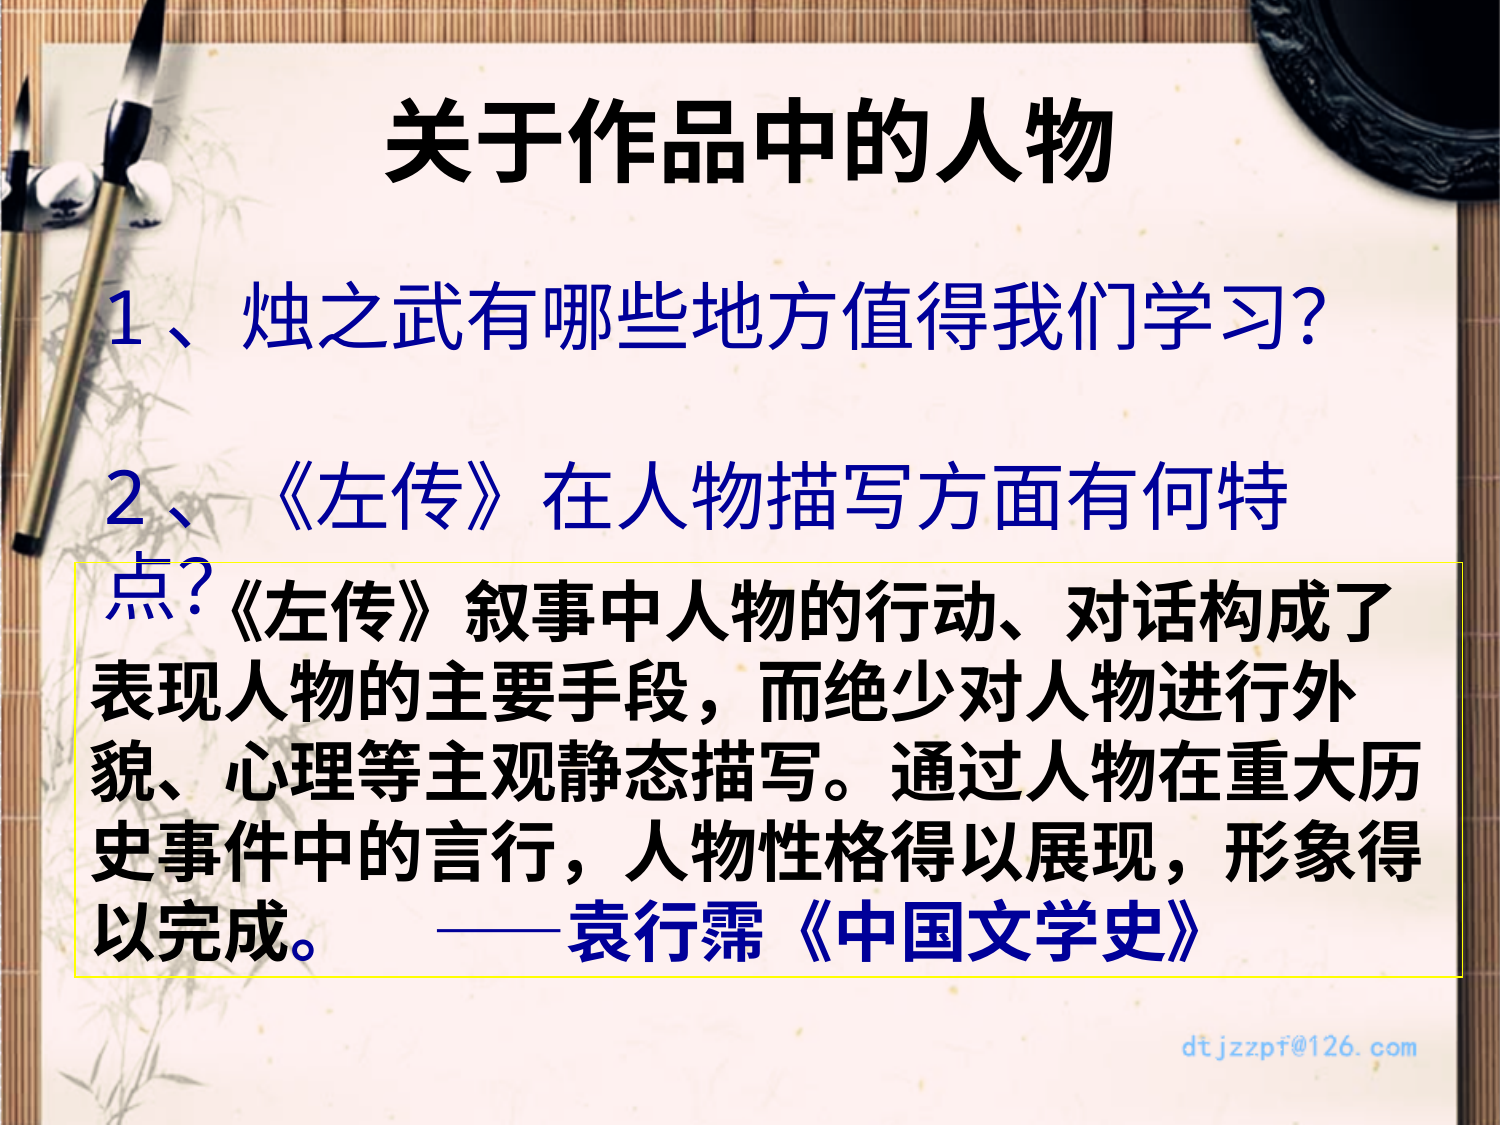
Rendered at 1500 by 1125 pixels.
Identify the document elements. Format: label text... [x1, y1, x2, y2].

title 关于作品中的人物 [74, 44, 1426, 233]
text_box 1、烛之武有哪些地方值得我们学习？ 2、《左传》在人物描写方面有何特点？ [87, 262, 1450, 562]
picture [0, 0, 1500, 1125]
text_box 《左传》叙事中人物的行动、对话构成了表现人物的主要手段，而绝少对人物进行外貌、心理等主观静态描写。通过人物在重大历史事件中的言行，人物性格得以展现，形象得以完成。 ——袁行霈《中国文学史》 [75, 562, 1463, 977]
